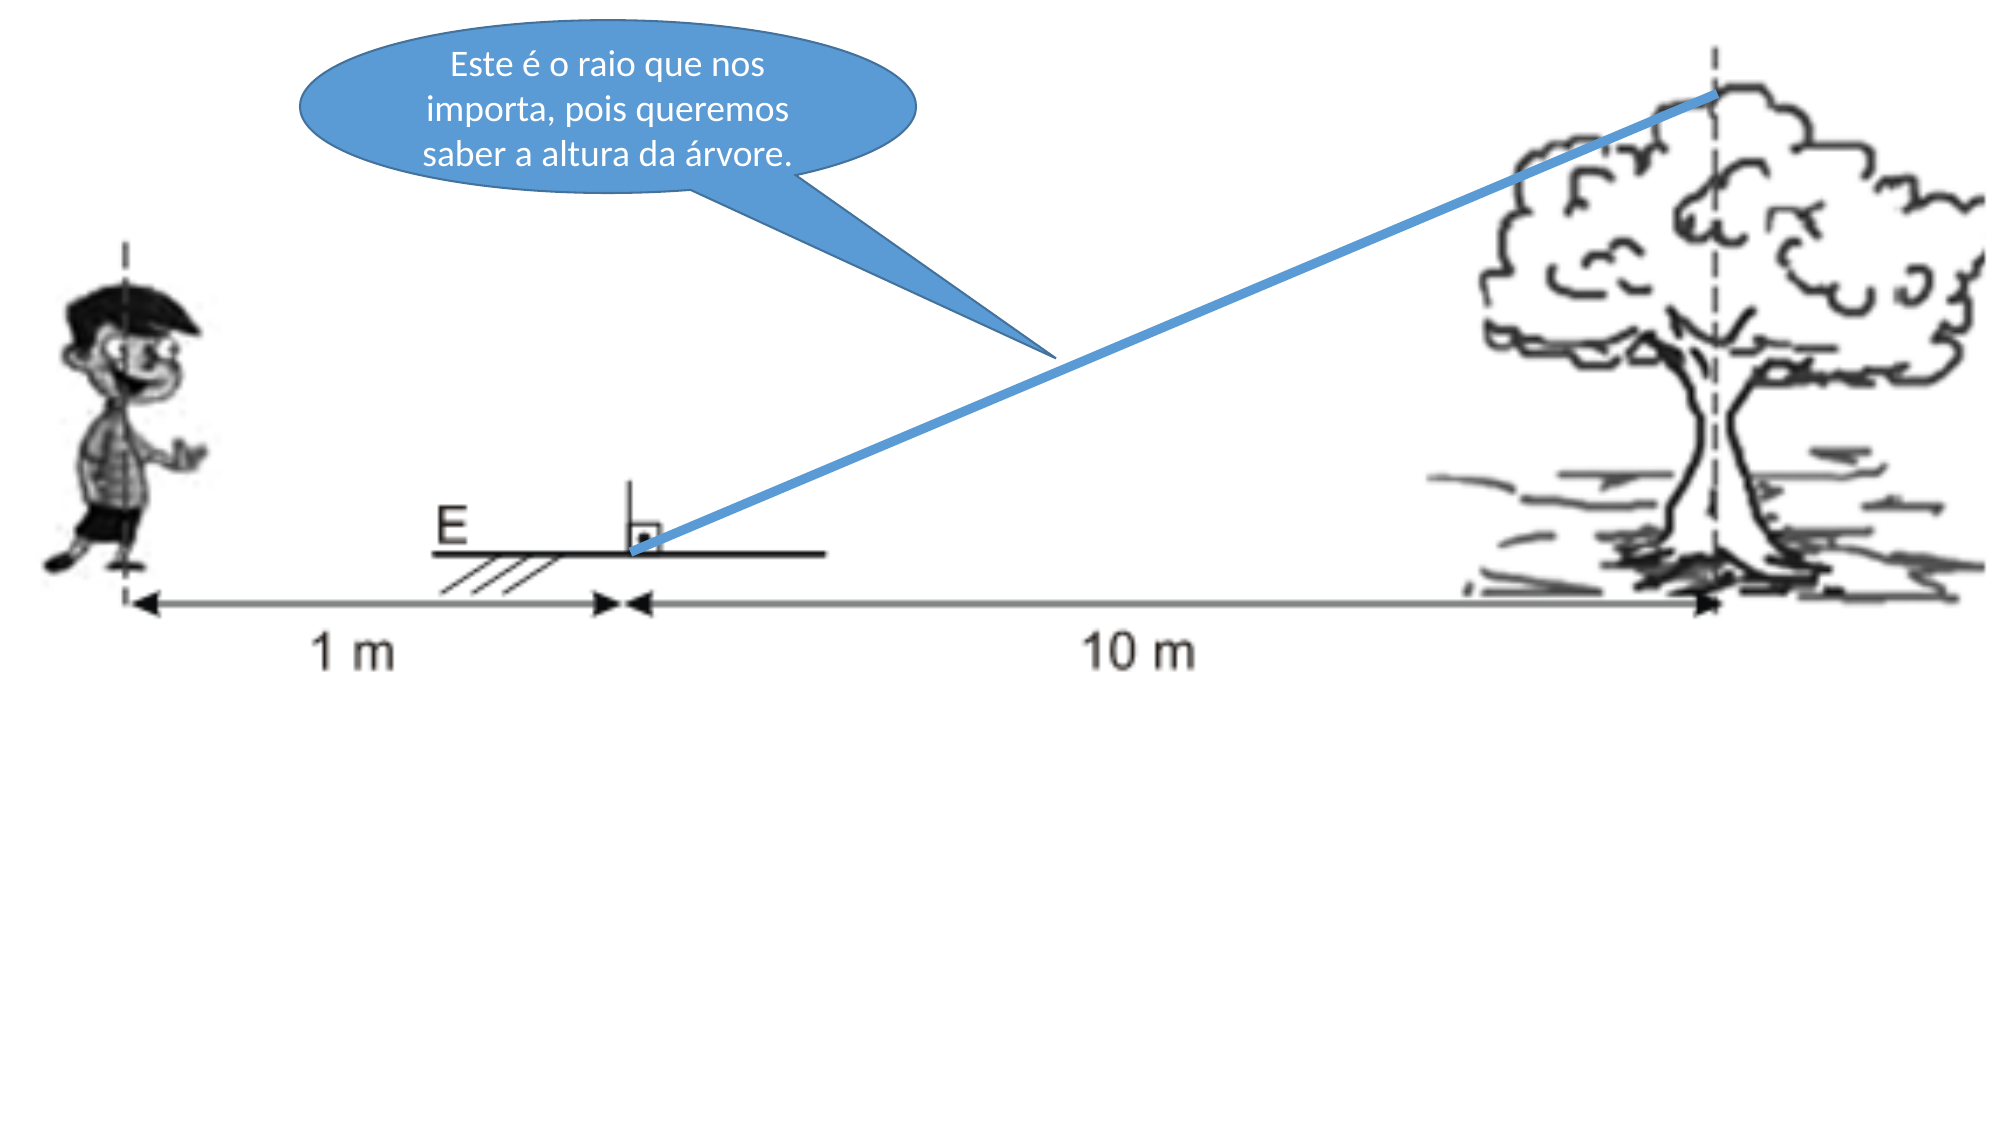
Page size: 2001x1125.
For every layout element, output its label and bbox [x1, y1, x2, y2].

picture [0, 20, 2001, 689]
text_box [630, 93, 1718, 553]
